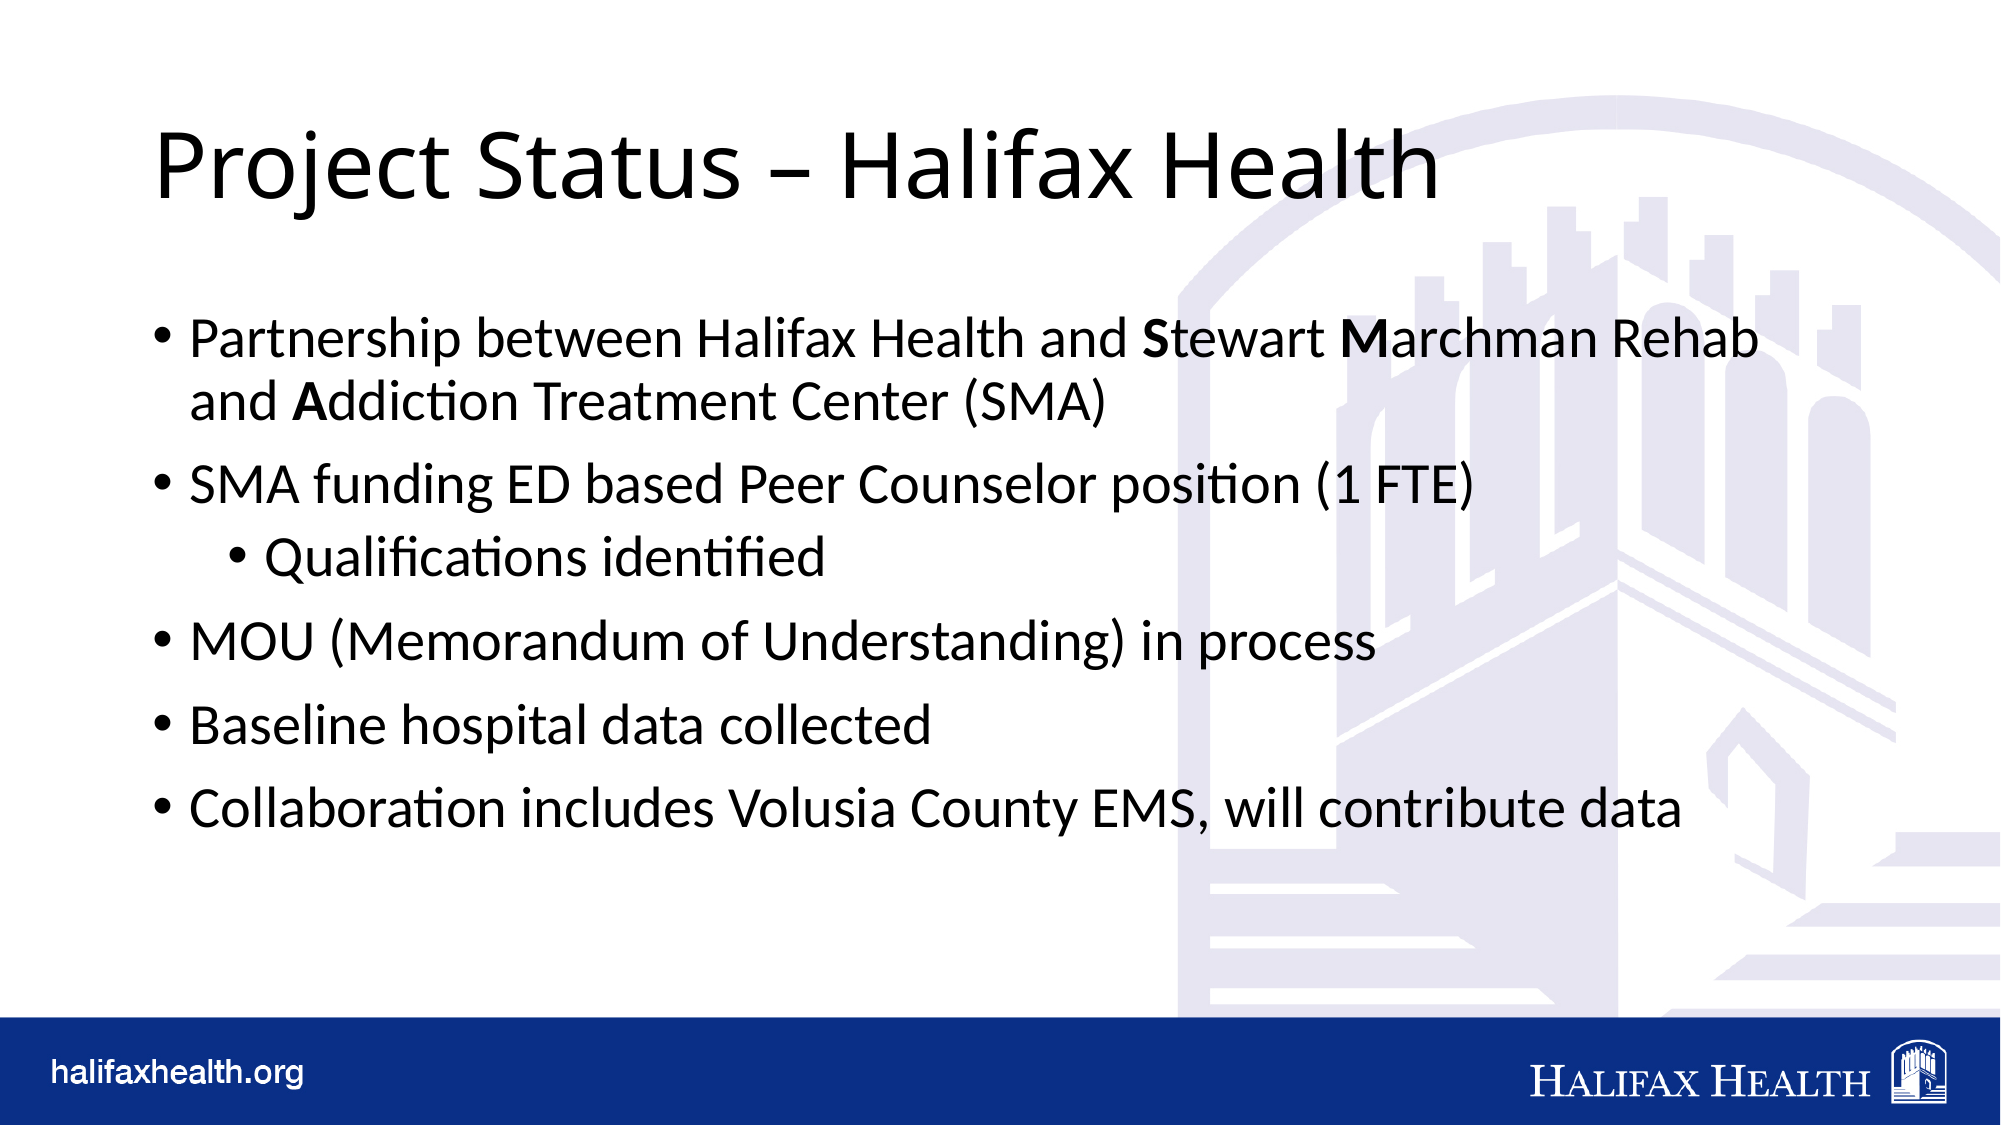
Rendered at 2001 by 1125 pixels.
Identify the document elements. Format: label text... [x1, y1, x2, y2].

list Partnership between Halifax Health and Stewart Marchman Rehab and Addiction Treatment Center (SMA) SMA funding ED based Peer Counselor position (1 FTE) Qualifications identified MOU (Memorandum of Understanding) in process Baseline hospital data collected Collaboration includes Volusia County EMS, will contribute data [137, 299, 1863, 1014]
picture [0, 0, 2001, 1125]
title Project Status – Halifax Health [137, 59, 1863, 278]
